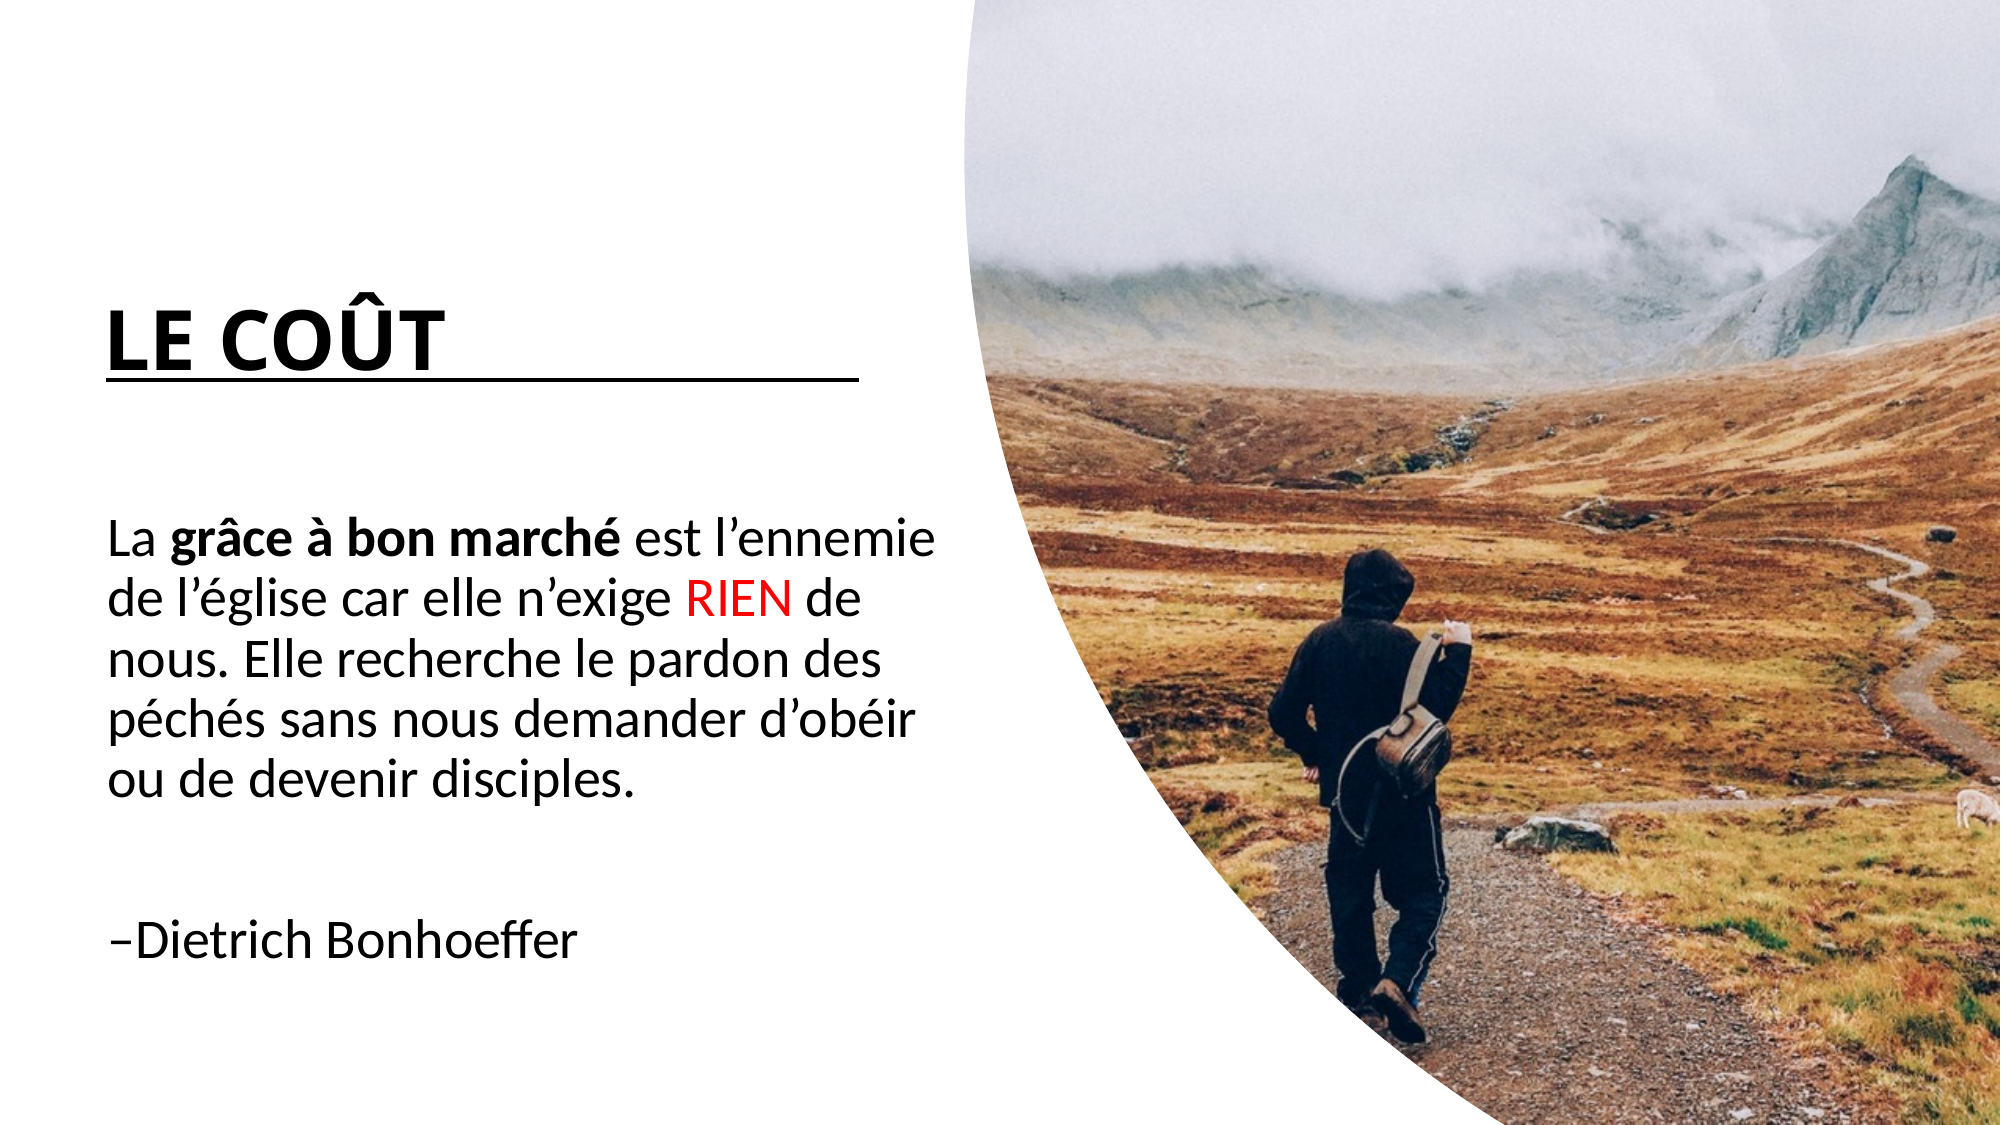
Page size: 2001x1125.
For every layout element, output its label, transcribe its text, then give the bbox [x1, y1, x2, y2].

list La grâce à bon marché est l’ennemie de l’église car elle n’exige RIEN de nous. Elle recherche le pardon des péchés sans nous demander d’obéir ou de devenir disciples. –Dietrich Bonhoeffer [92, 413, 964, 982]
title LE COÛT [88, 205, 929, 483]
picture [964, 0, 2000, 1125]
